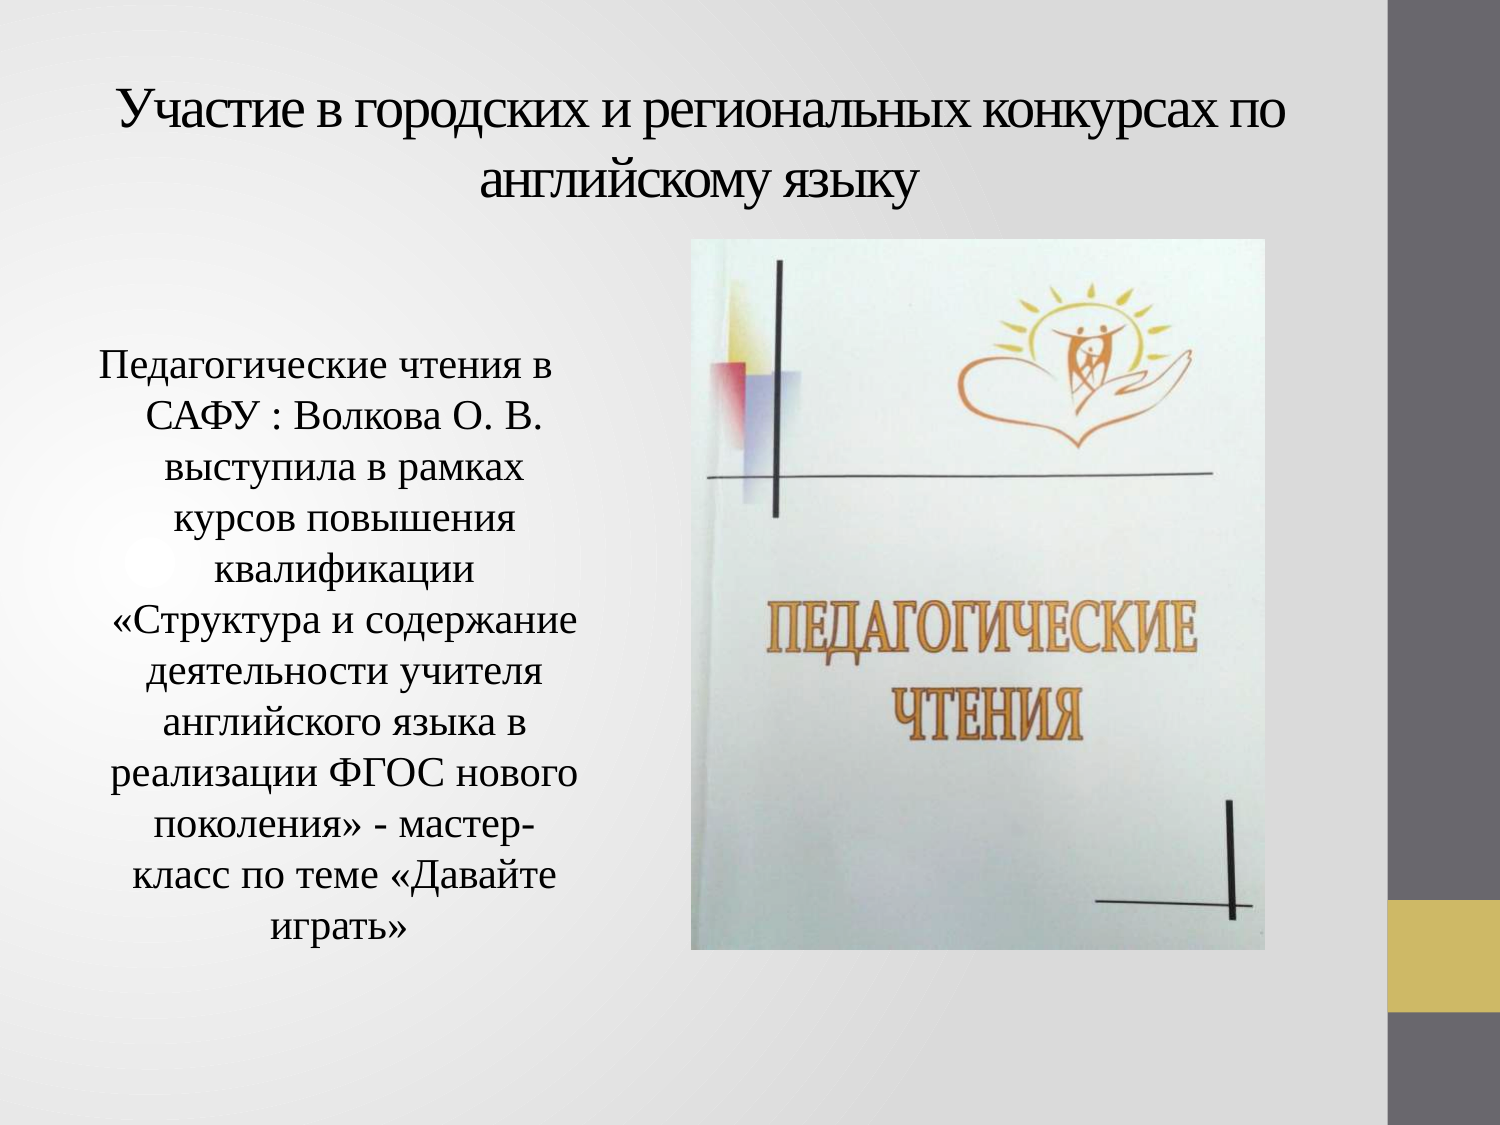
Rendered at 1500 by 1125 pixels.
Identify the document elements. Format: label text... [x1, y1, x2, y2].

list Педагогические чтения в САФУ : Волкова О. В. выступила в рамках курсов повышения квалификации «Структура и содержание деятельности учителя английского языка в реализации ФГОС нового поколения» - мастер-класс по теме «Давайте играть» [34, 327, 598, 962]
title Участие в городских и региональных конкурсах по английскому языку [75, 45, 1325, 233]
picture [690, 239, 1266, 950]
